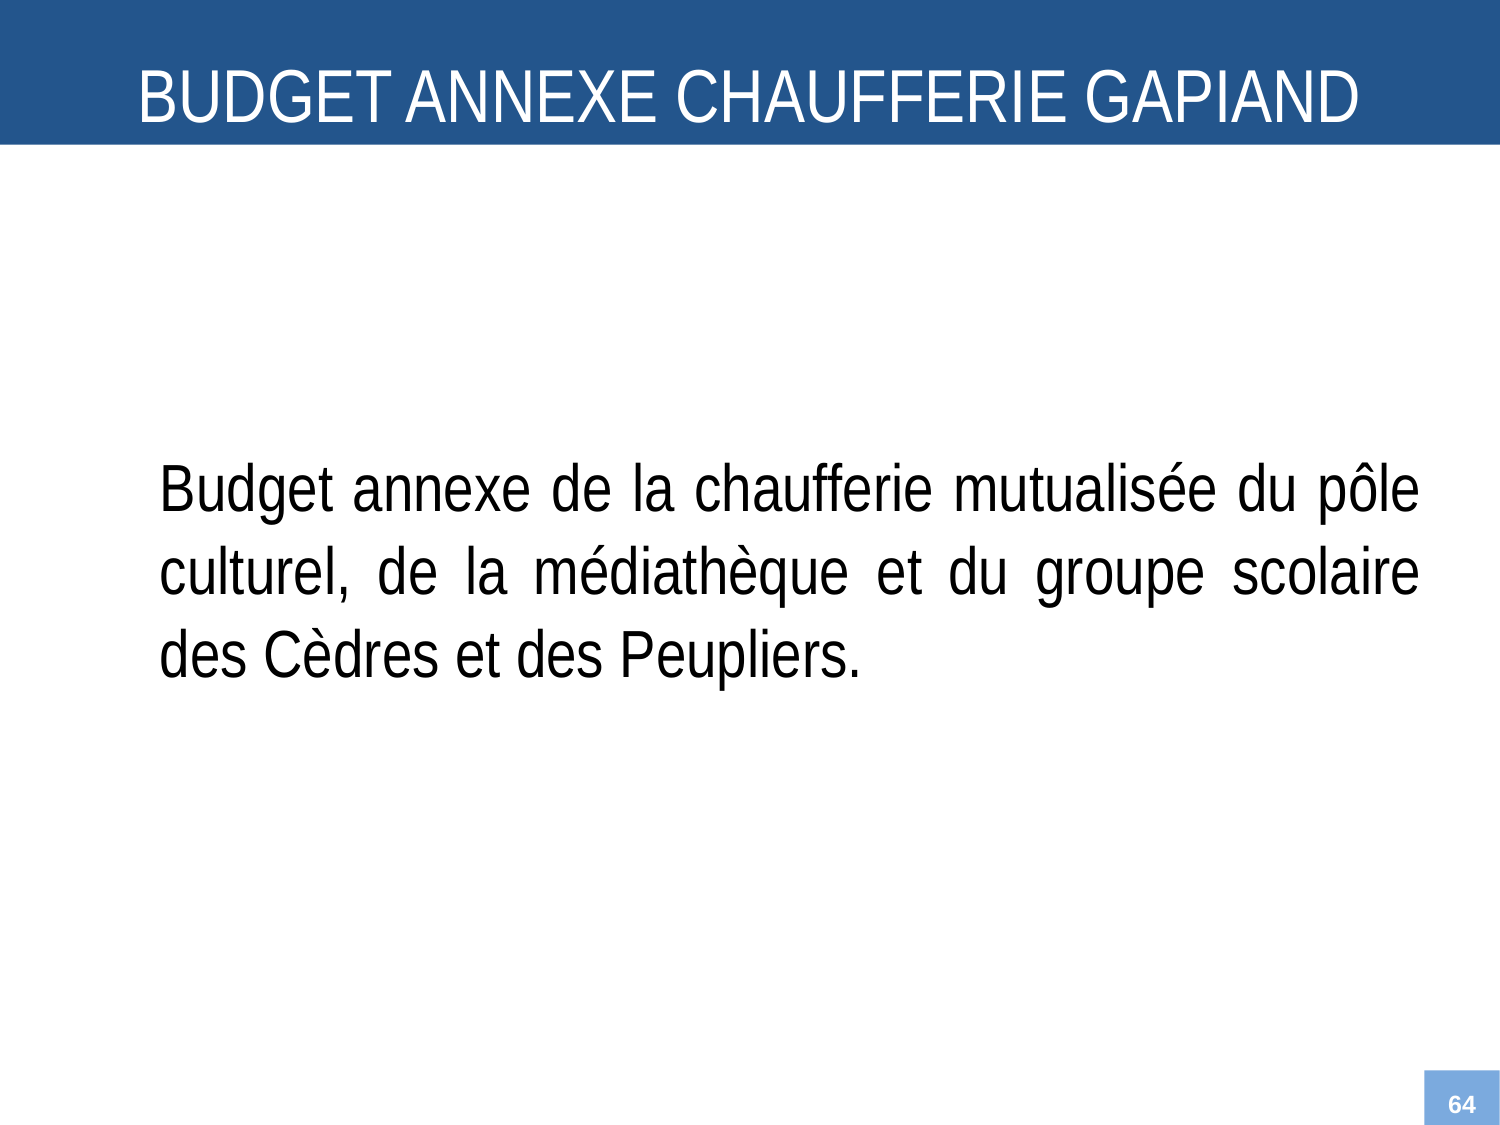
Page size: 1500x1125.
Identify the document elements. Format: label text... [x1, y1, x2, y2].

text_box BUDGET ANNEXE CHAUFFERIE GAPIAND [0, 0, 1500, 145]
list Budget annexe de la chaufferie mutualisée du pôle culturel, de la médiathèque et du groupe scolaire des Cèdres et des Peupliers. [88, 243, 1439, 986]
slide_number 64 [1424, 1070, 1500, 1125]
